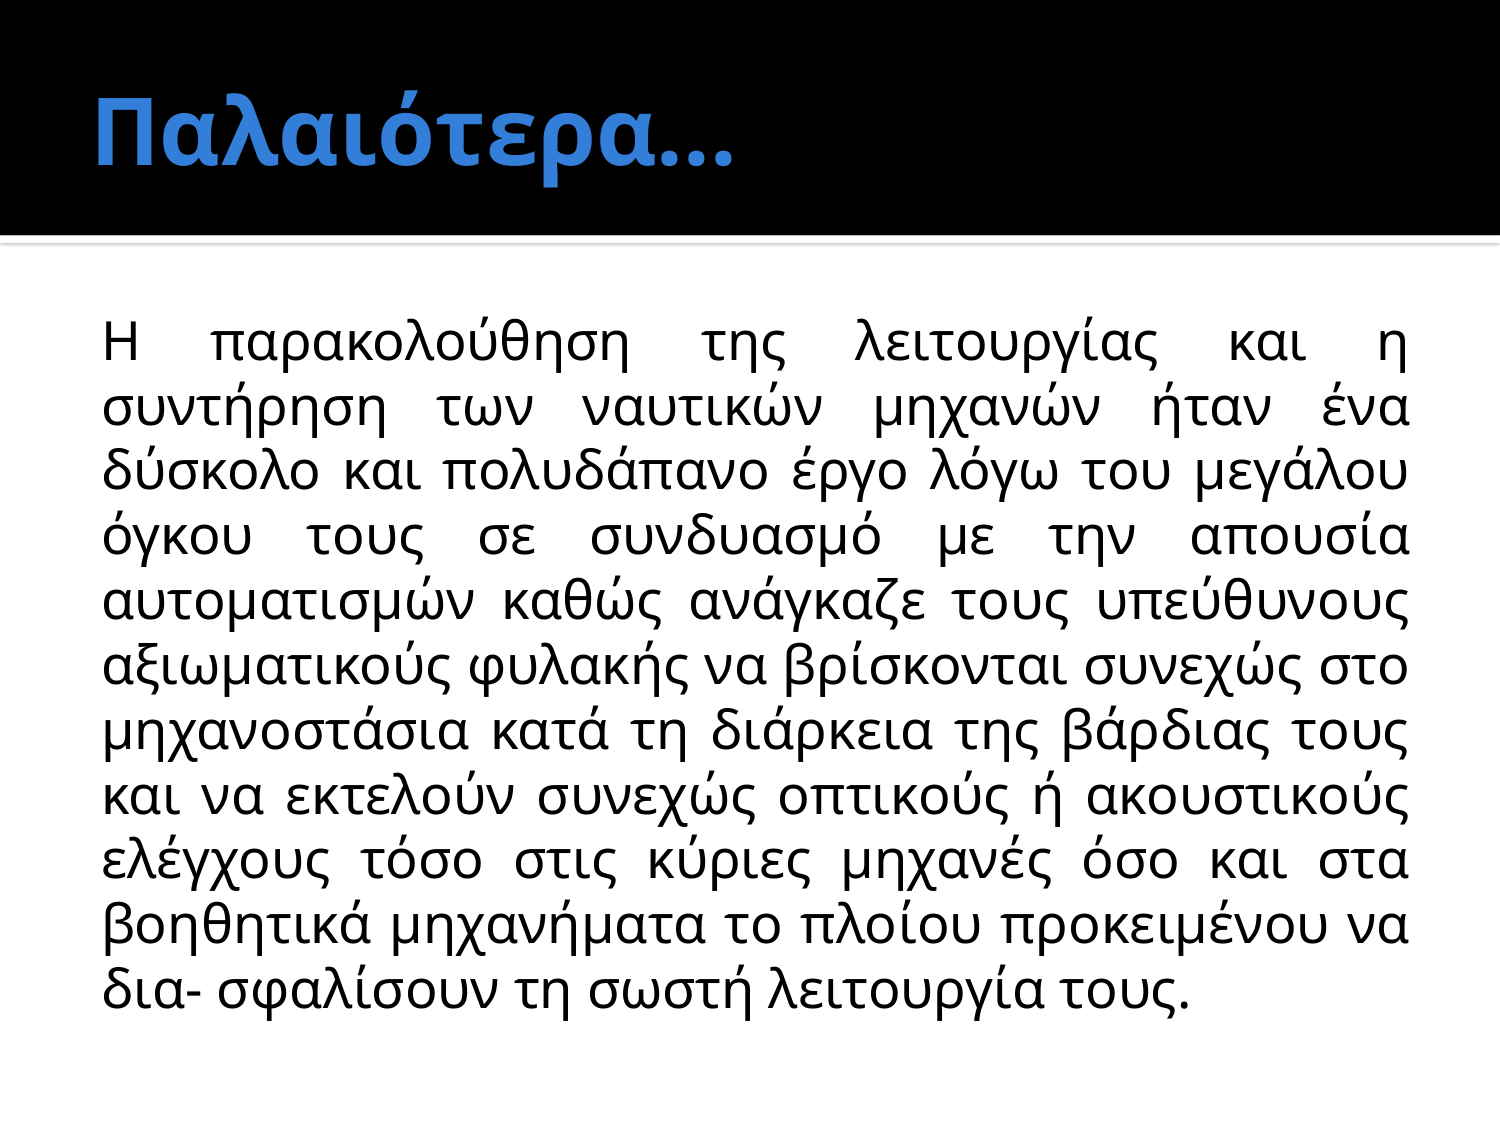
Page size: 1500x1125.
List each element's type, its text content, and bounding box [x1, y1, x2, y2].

title Παλαιότερα... [75, 25, 1425, 231]
list Η παρακολούθηση της λειτουργίας και η συντήρηση των ναυτικών μηχανών ήταν ένα δύσκολο και πολυδάπανο έργο λόγω του μεγάλου όγκου τους σε συνδυασμό με την απουσία αυτοματισμών καθώς ανάγκαζε τους υπεύθυνους αξιωματικούς φυλακής να βρίσκονται συνεχώς στο μηχανοστάσια κατά τη διάρκεια της βάρδιας τους και να εκτελούν συνεχώς οπτικούς ή ακουστικούς ελέγχους τόσο στις κύριες μηχανές όσο και στα βοηθητικά μηχανήματα το πλοίου προκειμένου να δια- σφαλίσουν τη σωστή λειτουργία τους. [75, 291, 1425, 1050]
